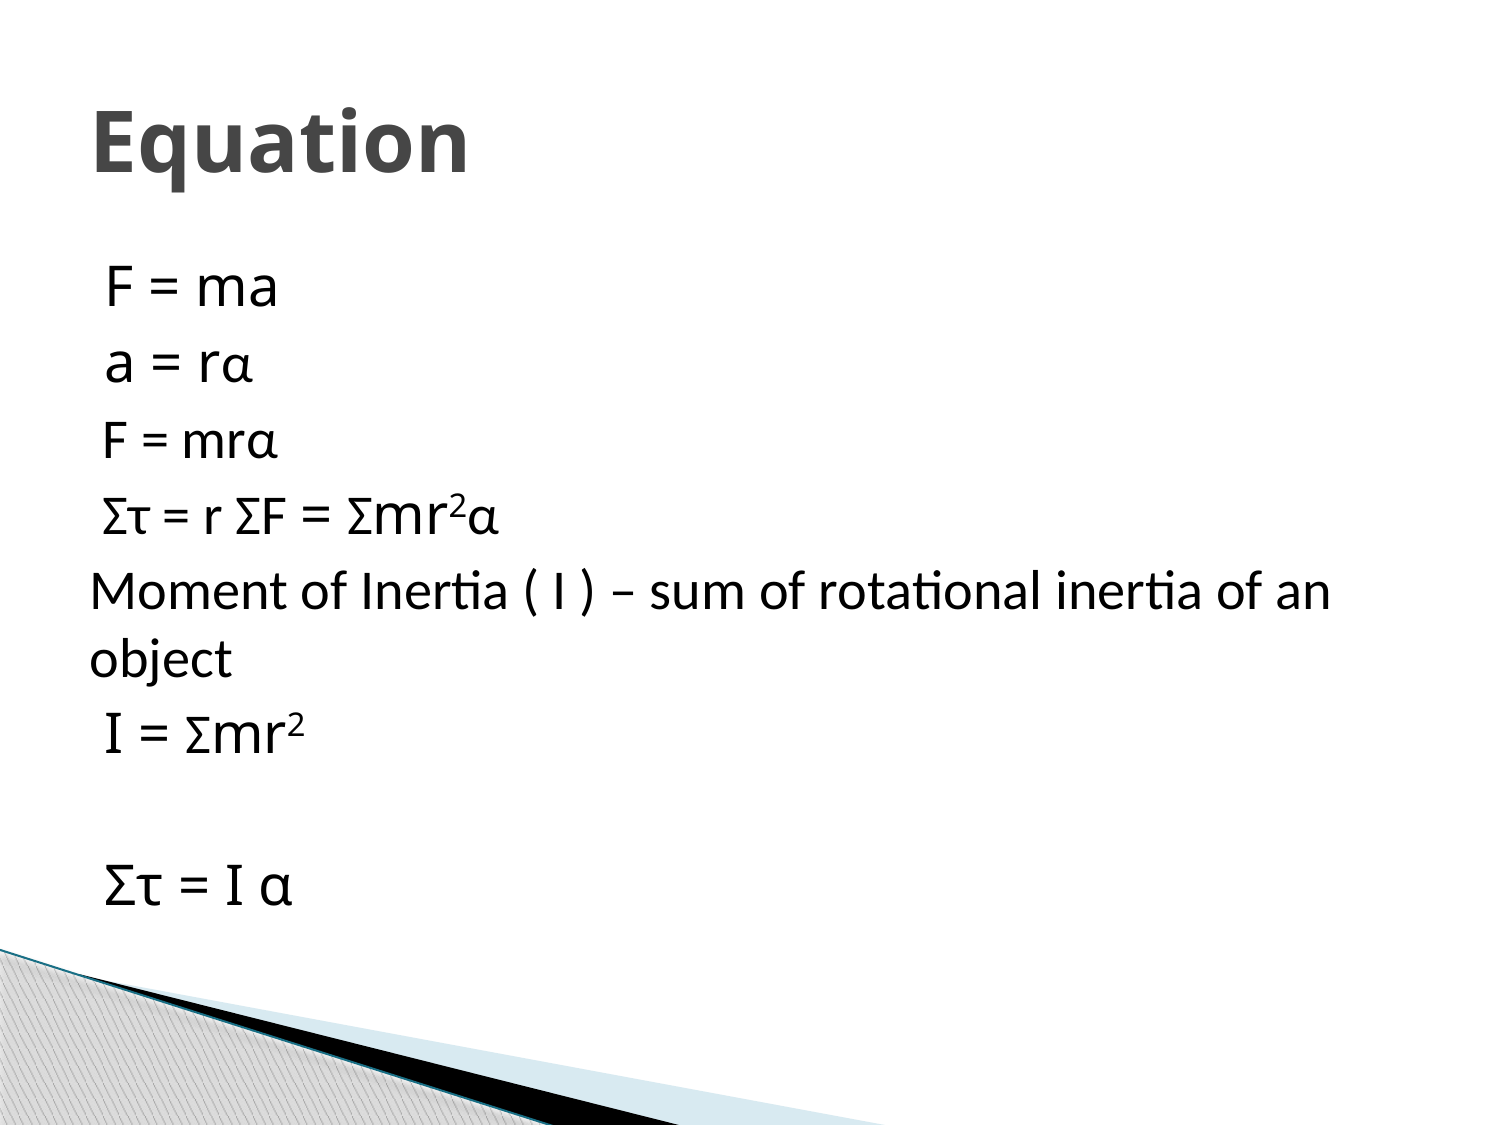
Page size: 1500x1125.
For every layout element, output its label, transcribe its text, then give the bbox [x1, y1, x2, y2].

title Equation [75, 45, 1425, 233]
list F = ma a = rα F = mrα Στ = r ΣF = Σmr2α Moment of Inertia ( I ) – sum of rotational inertia of an object I = Σmr2 Στ = I α [75, 243, 1425, 986]
